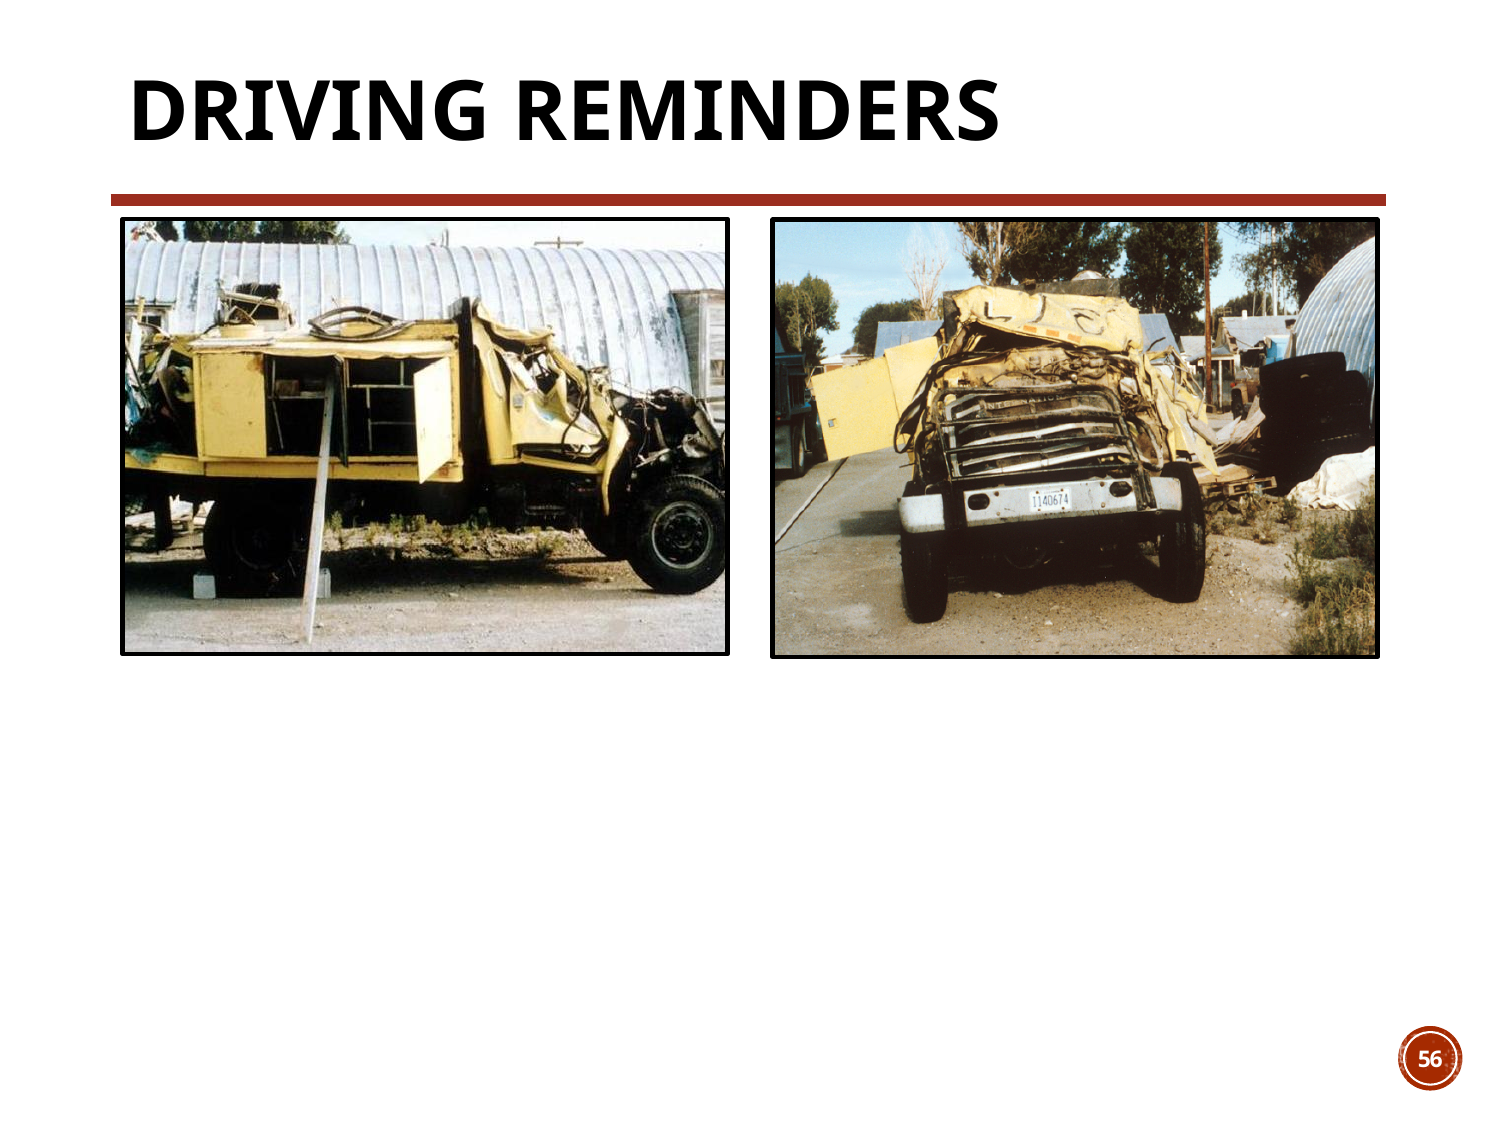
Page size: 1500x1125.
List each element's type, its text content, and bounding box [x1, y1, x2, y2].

picture [125, 221, 725, 653]
picture [775, 222, 1375, 655]
title Driving Reminders [112, 31, 1388, 182]
